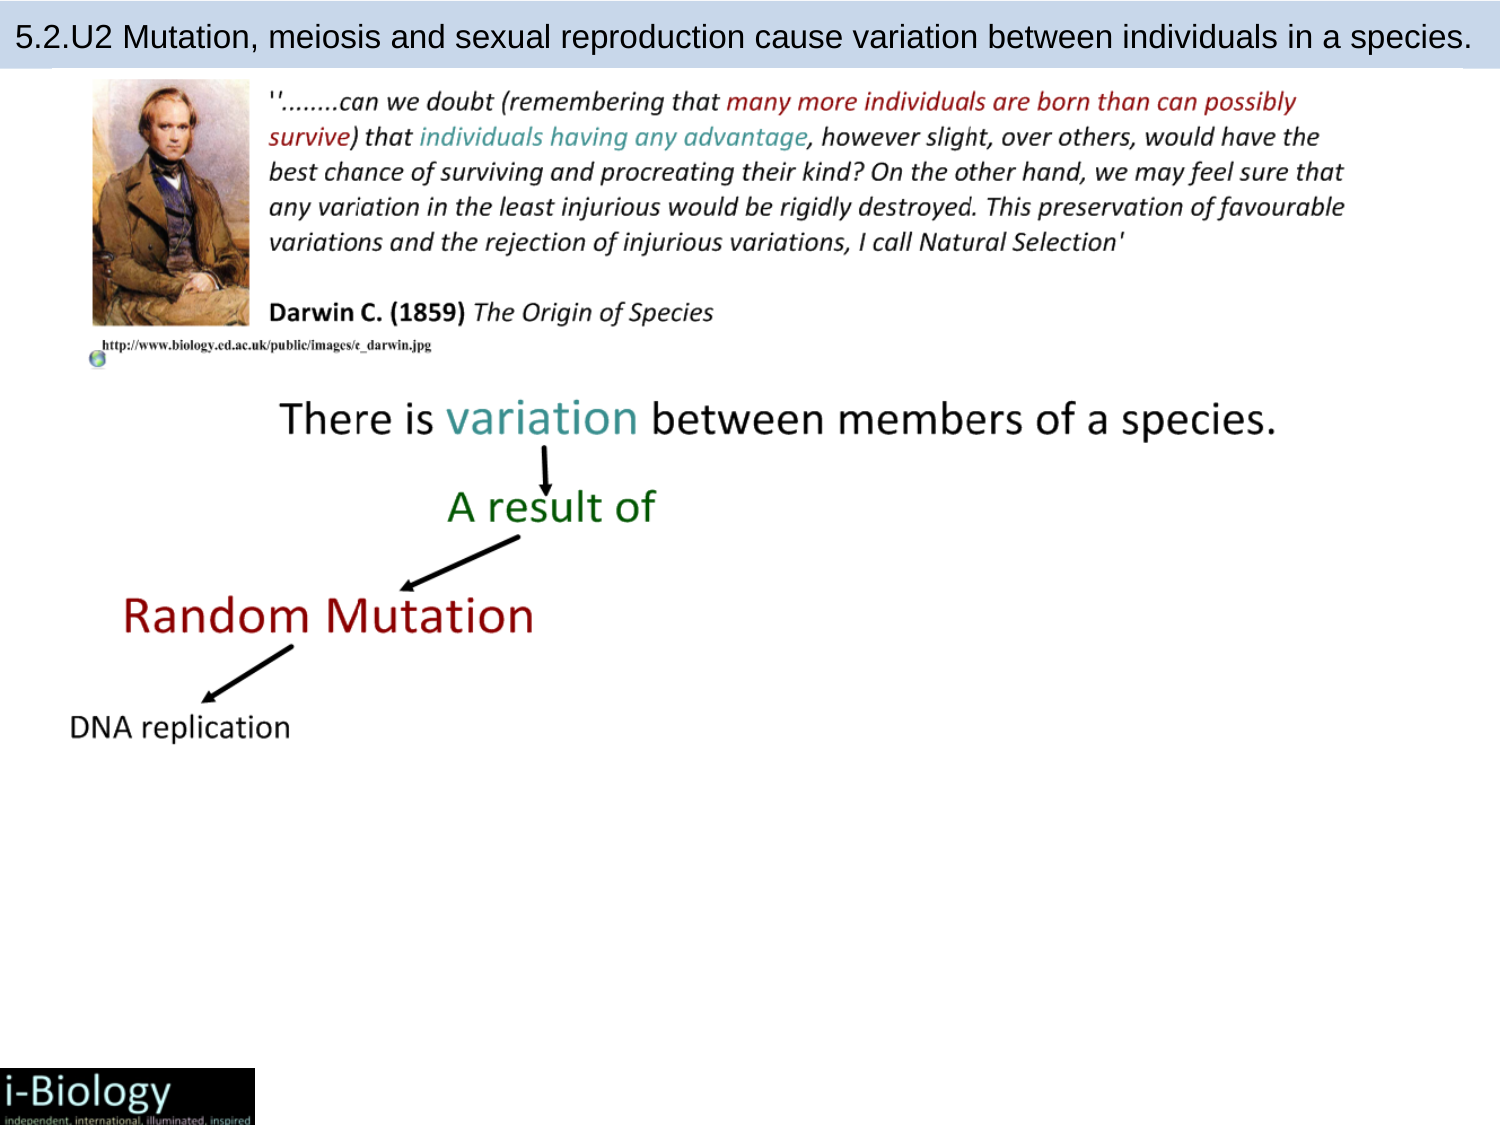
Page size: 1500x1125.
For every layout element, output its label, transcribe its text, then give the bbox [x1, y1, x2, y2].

picture [0, 68, 1463, 1125]
title 5.2.U2 Mutation, meiosis and sexual reproduction cause variation between individuals in a species. [0, 0, 1500, 69]
